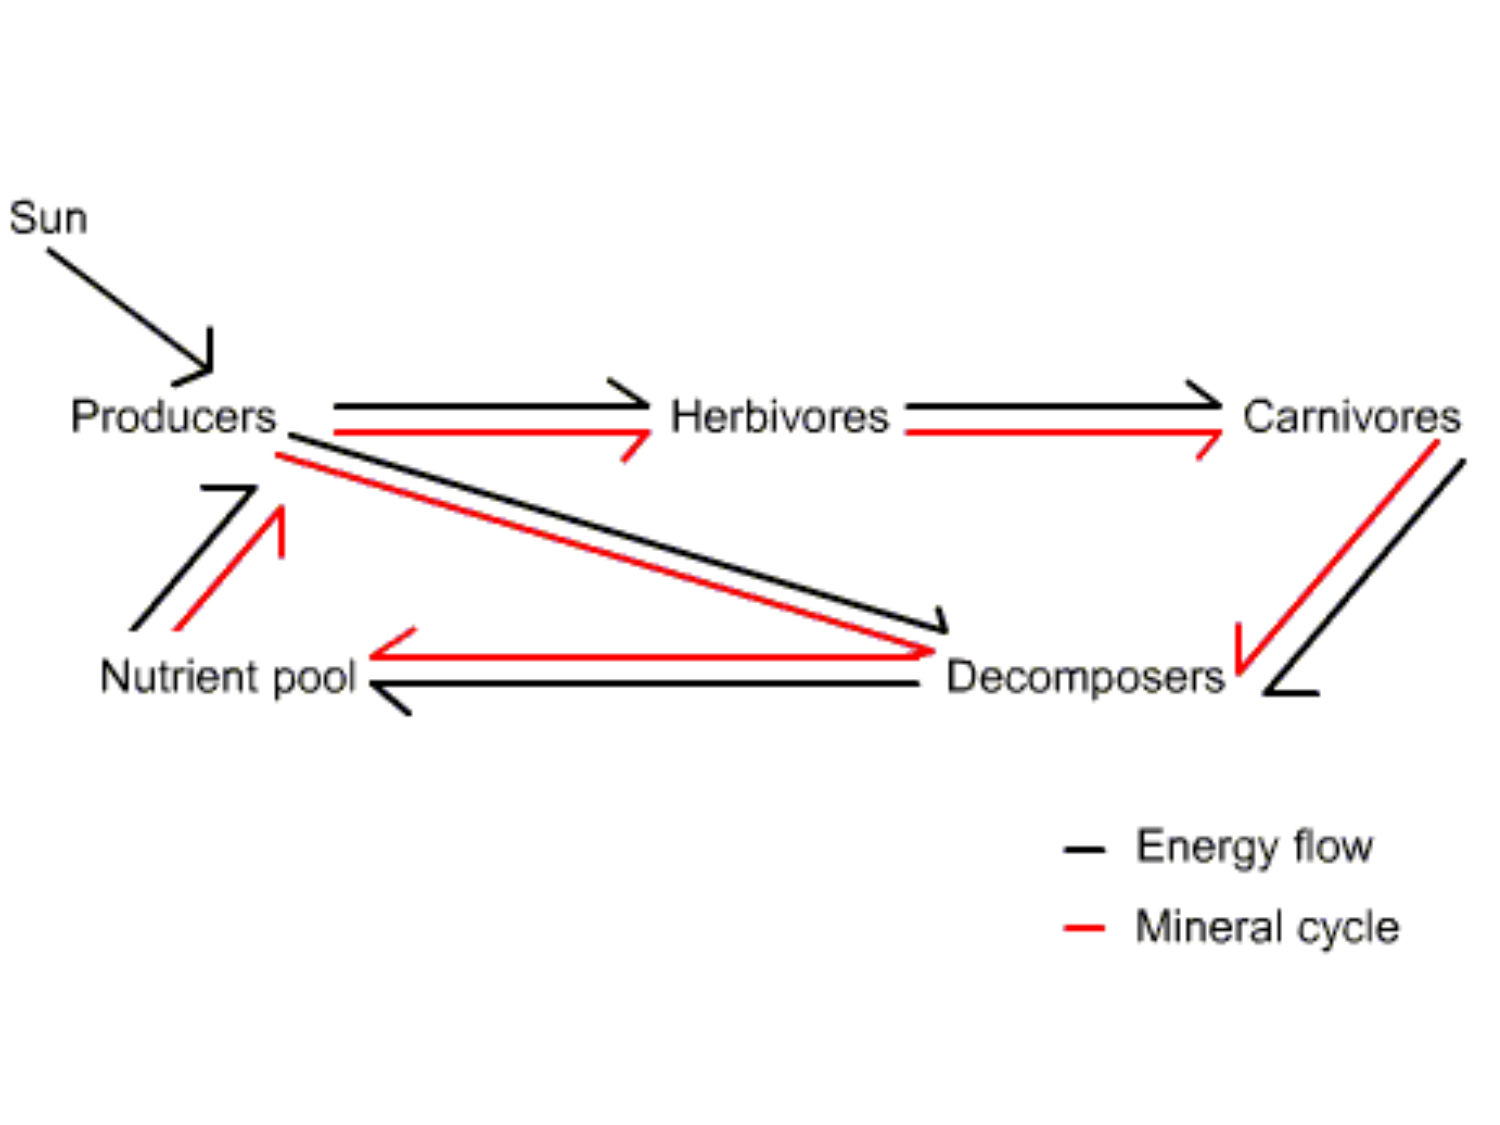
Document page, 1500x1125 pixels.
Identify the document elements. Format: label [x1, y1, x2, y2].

picture [6, 189, 1500, 965]
